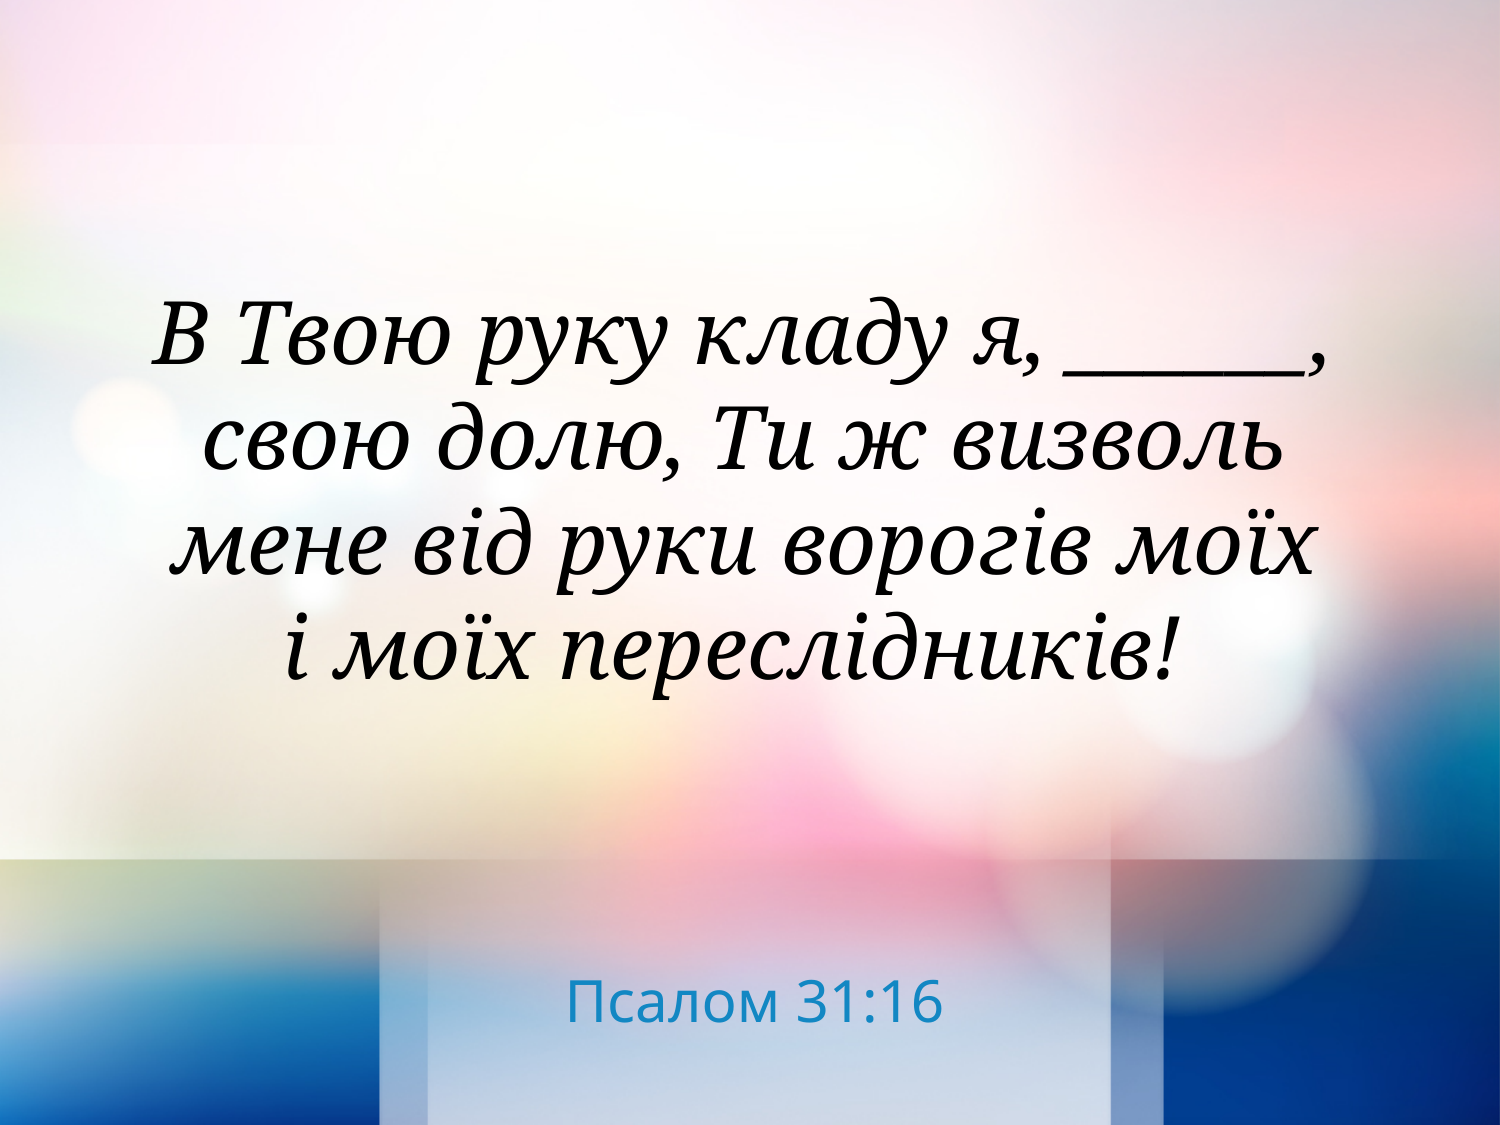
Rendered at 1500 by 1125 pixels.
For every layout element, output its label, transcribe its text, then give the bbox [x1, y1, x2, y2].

picture [0, 0, 1500, 1125]
text_box Псалом 31:16 [75, 940, 1434, 1042]
text_box В Твою руку кладу я, ______, свою долю, Ти ж визволь мене від руки ворогів моїх і моїх переслідників! [54, 42, 1434, 705]
